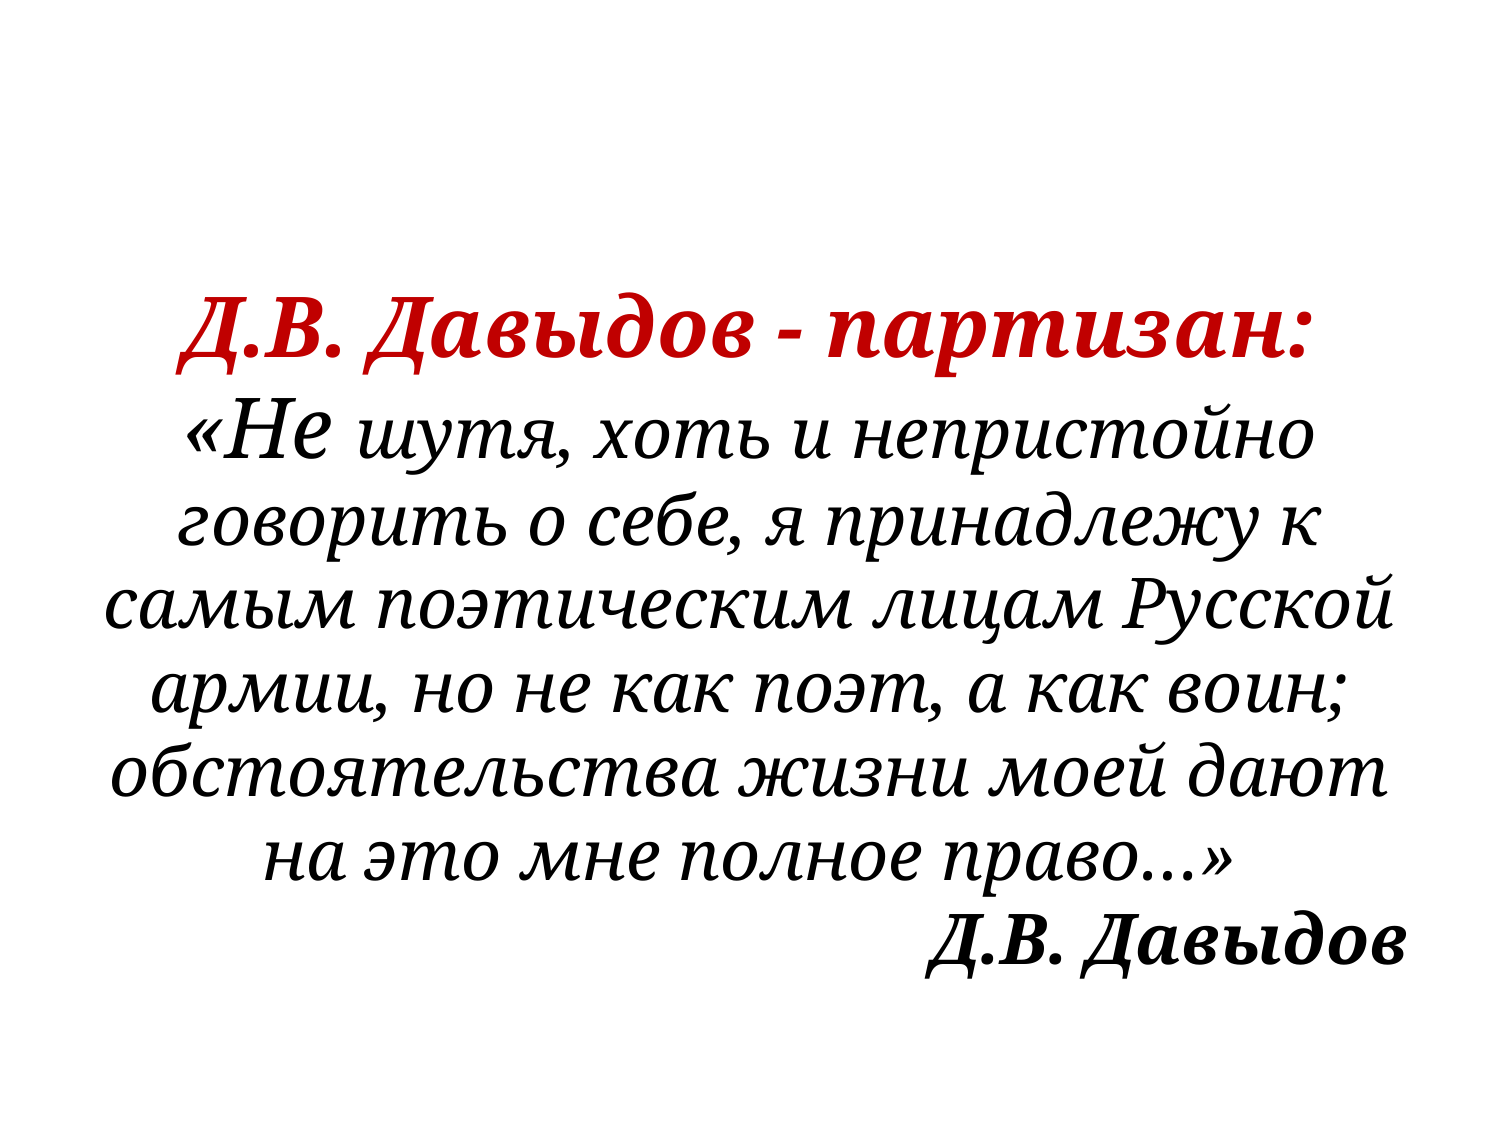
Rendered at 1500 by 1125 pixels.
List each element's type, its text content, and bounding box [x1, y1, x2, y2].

title Д.В. Давыдов - партизан: «Не шутя, хоть и непристойно говорить о себе, я принадлежу к самым поэтическим лицам Русской армии, но не как поэт, а как воин; обстоятельства жизни моей дают на это мне полное право…» Д.В. Давыдов [75, 45, 1425, 1106]
